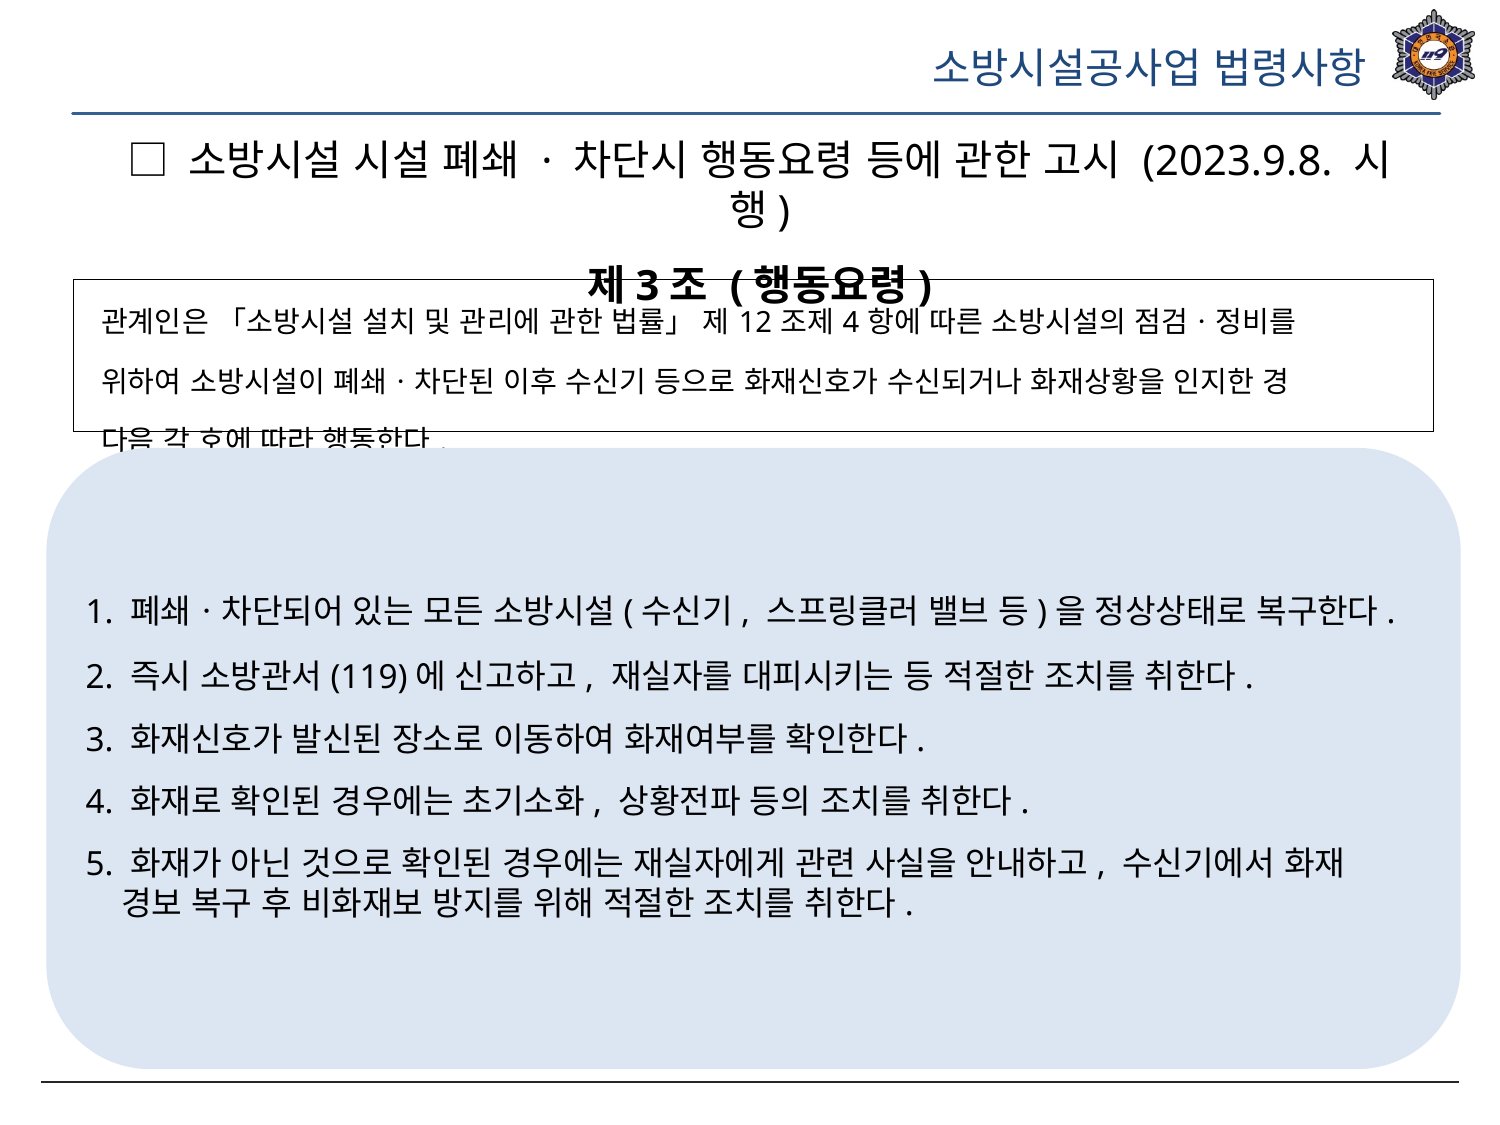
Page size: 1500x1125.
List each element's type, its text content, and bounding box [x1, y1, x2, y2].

text_box 1. 폐쇄ㆍ차단되어 있는 모든 소방시설(수신기, 스프링클러 밸브 등)을 정상상태로 복구한다. 2. 즉시 소방관서(119)에 신고하고, 재실자를 대피시키는 등 적절한 조치를 취한다. 3. 화재신호가 발신된 장소로 이동하여 화재여부를 확인한다. 4. 화재로 확인된 경우에는 초기소화, 상황전파 등의 조치를 취한다. 5. 화재가 아닌 것으로 확인된 경우에는 재실자에게 관련 사실을 안내하고, 수신기에서 화재 경보 복구 후 비화재보 방지를 위해 적절한 조치를 취한다. [70, 583, 1470, 930]
text_box [70, 111, 1442, 116]
table_header 관계인은 「소방시설 설치 및 관리에 관한 법률」 제12조제4항에 따른 소방시설의 점검ㆍ정비를 위하여 소방시설이 폐쇄ㆍ차단된 이후 수신기 등으로 화재신호가 수신되거나 화재상황을 인지한 경 다음 각 호에 따라 행동한다. [74, 280, 1433, 431]
text_box [44, 445, 1463, 1072]
text_box □ 소방시설 시설 폐쇄 · 차단시 행동요령 등에 관한 고시 (2023.9.8. 시행) 제3조 (행동요령) [82, 126, 1437, 352]
text_box 소방시설공사업 법령사항 [70, 34, 1382, 100]
picture [1391, 9, 1475, 100]
